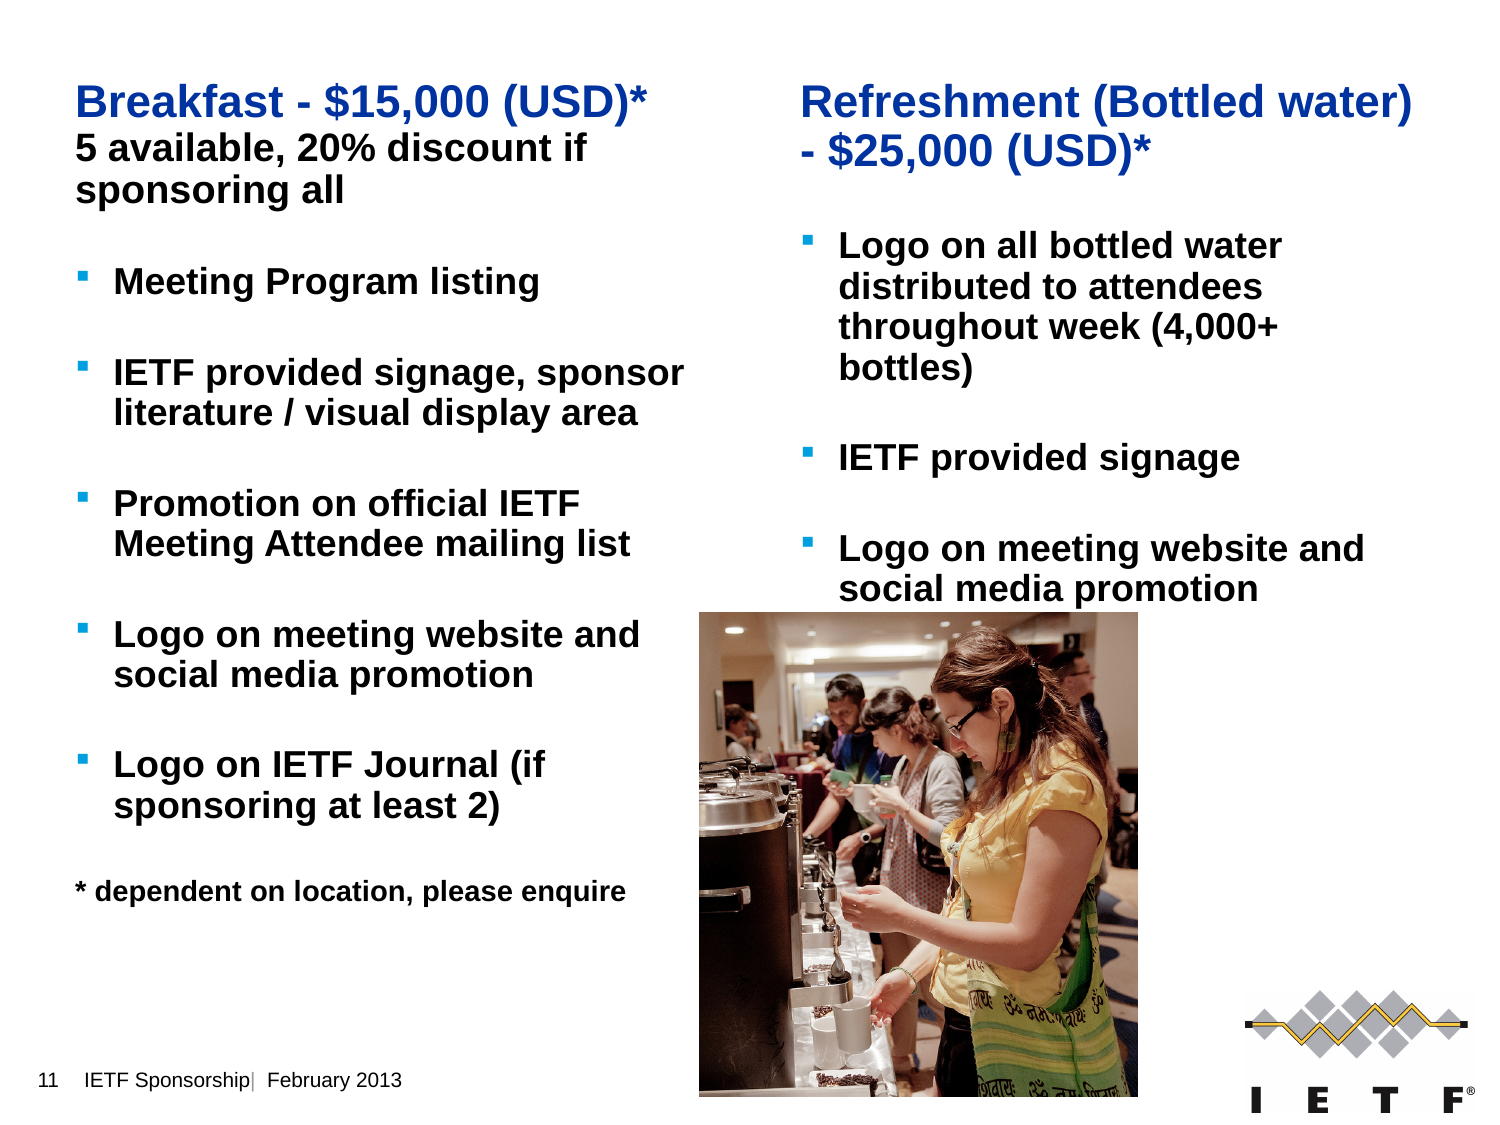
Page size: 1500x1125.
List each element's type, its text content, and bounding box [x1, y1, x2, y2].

list Refreshment (Bottled water) - $25,000 (USD)* Logo on all bottled water distributed to attendees throughout week (4,000+ bottles) IETF provided signage Logo on meeting website and social media promotion [762, 62, 1463, 850]
picture [1245, 990, 1475, 1113]
picture [699, 612, 1138, 1097]
slide_number 11 [0, 1053, 102, 1125]
list Breakfast - $15,000 (USD)* 5 available, 20% discount if sponsoring all Meeting Program listing IETF provided signage, sponsor literature / visual display area Promotion on official IETF Meeting Attendee mailing list Logo on meeting website and social media promotion Logo on IETF Journal (if sponsoring at least 2) * dependent on location, please enquire [37, 62, 738, 850]
